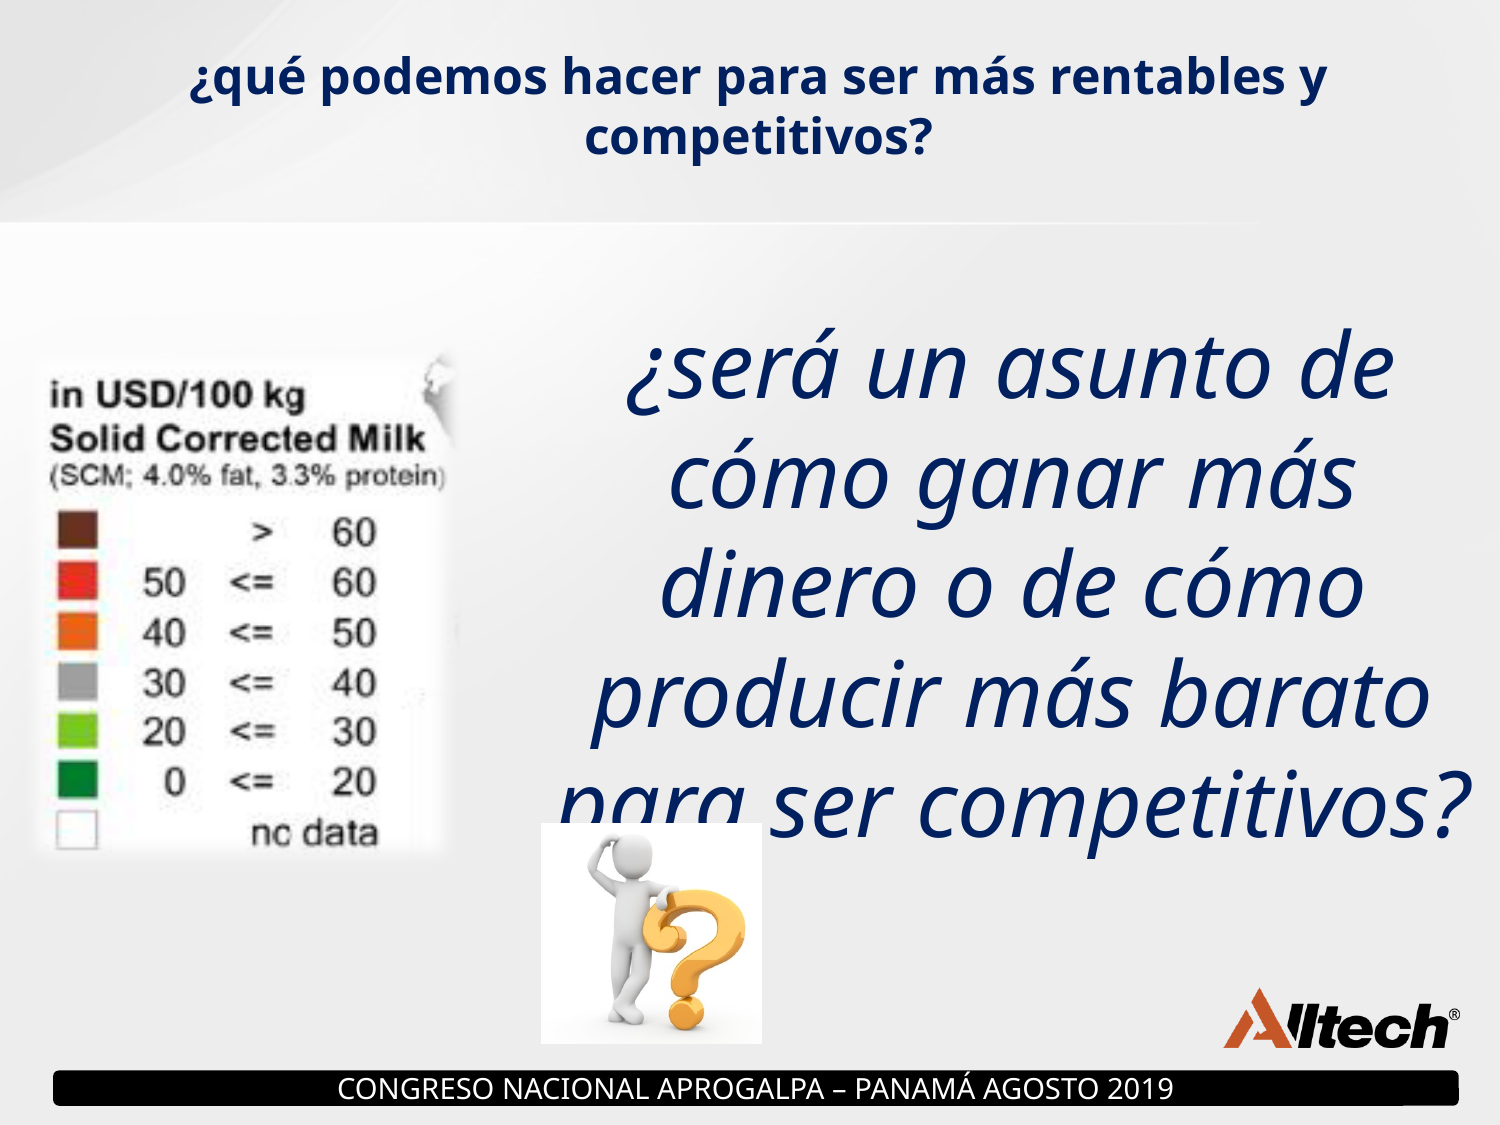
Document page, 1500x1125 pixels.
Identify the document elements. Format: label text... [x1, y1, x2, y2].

text_box ¿qué podemos hacer para ser más rentables y competitivos? [17, 36, 1500, 172]
picture [0, 0, 1500, 1125]
text_box CONGRESO NACIONAL APROGALPA – PANAMÁ AGOSTO 2019 [50, 1068, 1461, 1108]
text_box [536, 298, 1490, 1044]
